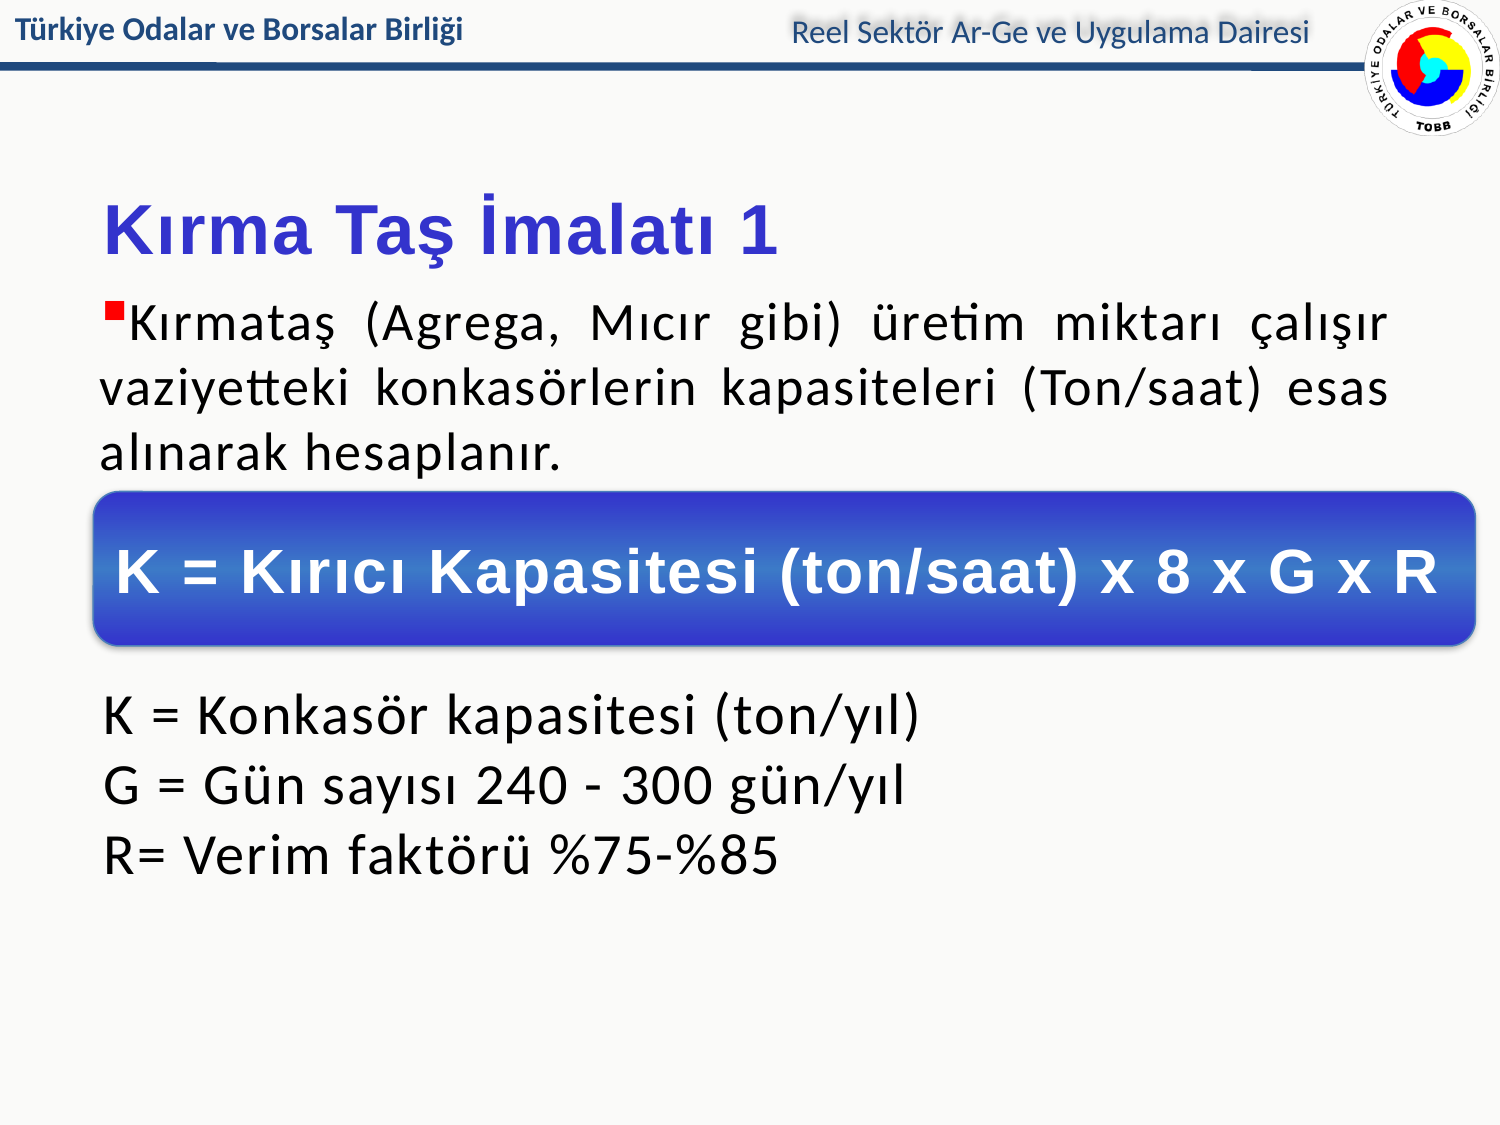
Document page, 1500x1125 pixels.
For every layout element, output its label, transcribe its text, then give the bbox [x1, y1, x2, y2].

picture [1364, 0, 1500, 136]
text_box K = Konkasör kapasitesi (ton/yıl) G = Gün sayısı 240 - 300 gün/yıl R= Verim faktörü %75-%85 [88, 668, 1415, 952]
list Kırmataş (Agrega, Mıcır gibi) üretim miktarı çalışır vaziyetteki konkasörlerin kapasiteleri (Ton/saat) esas alınarak hesaplanır. [84, 278, 1409, 516]
text_box K = Kırıcı Kapasitesi (ton/saat) x 8 x G x R [92, 490, 1477, 647]
title Kırma Taş İmalatı 1 [88, 149, 1439, 304]
text_box Reel Sektör Ar-Ge ve Uygulama Dairesi [746, 3, 1365, 58]
